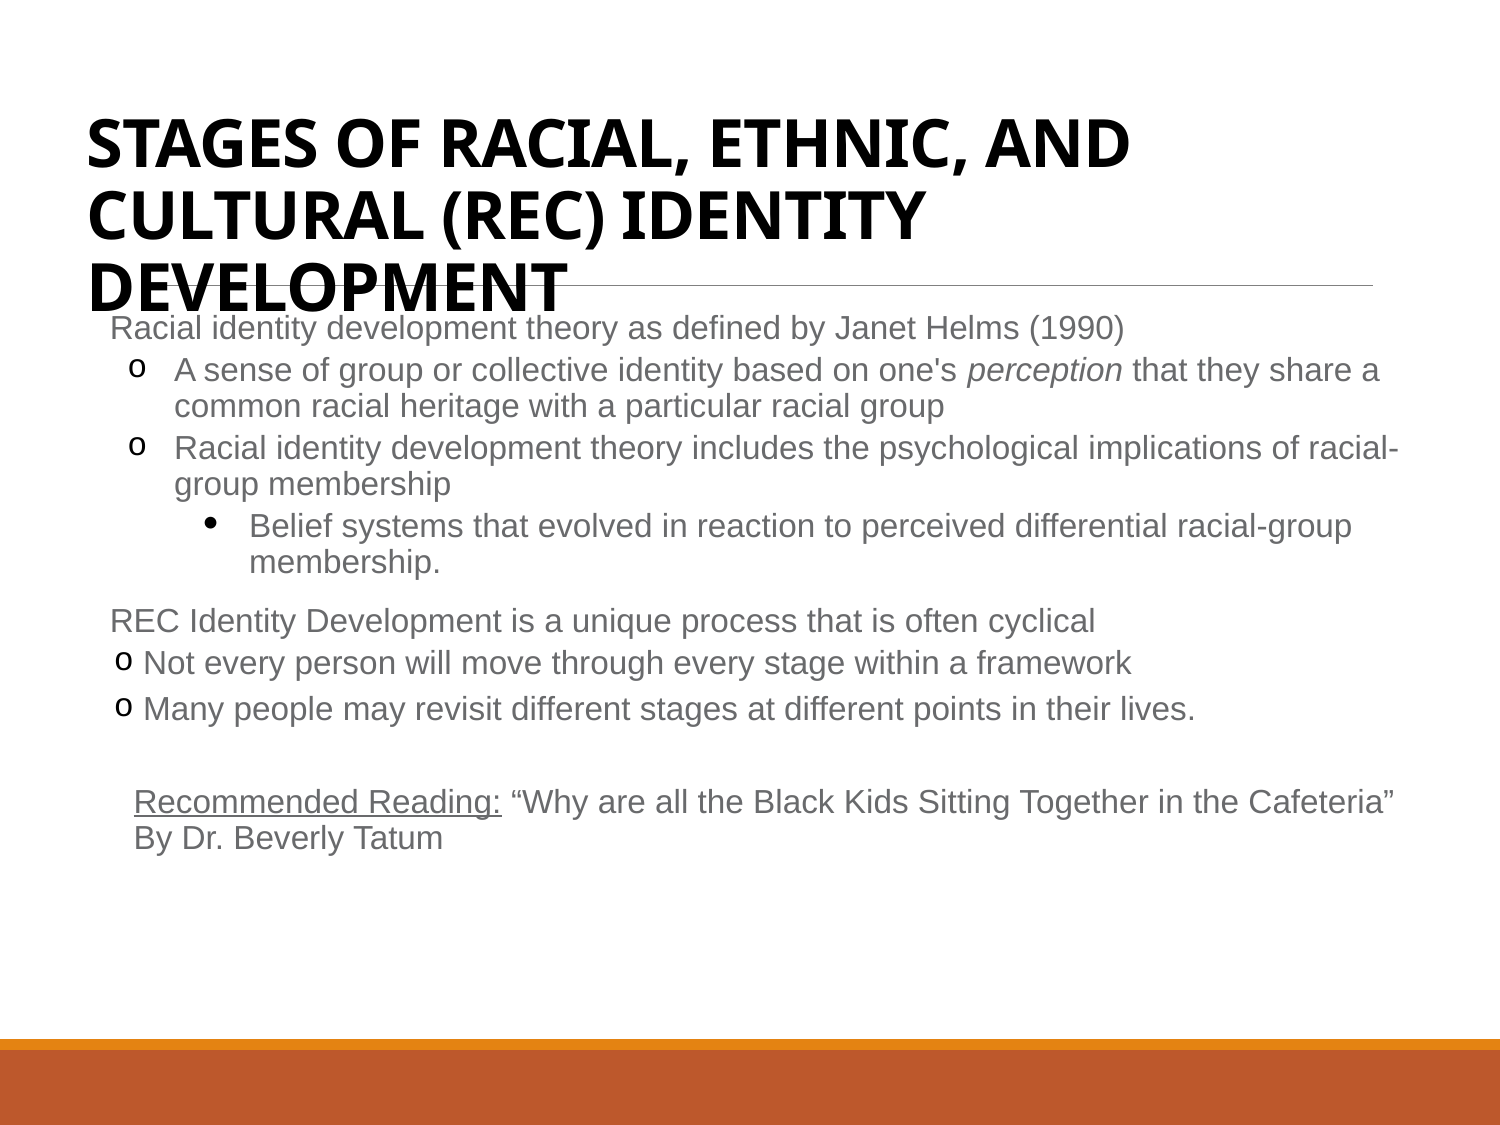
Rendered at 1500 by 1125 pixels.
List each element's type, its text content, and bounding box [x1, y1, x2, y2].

title STAGES OF RACIAL, ETHNIC, AND CULTURAL (REC) IDENTITY DEVELOPMENT [75, 179, 1425, 256]
list Racial identity development theory as defined by Janet Helms (1990) A sense of group or collective identity based on one's perception that they share a common racial heritage with a particular racial group Racial identity development theory includes the psychological implications of racial-group membership Belief systems that evolved in reaction to perceived differential racial-group membership. REC Identity Development is a unique process that is often cyclical Not every person will move through every stage within a framework Many people may revisit different stages at different points in their lives. Recommended Reading: “Why are all the Black Kids Sitting Together in the Cafeteria” By Dr. Beverly Tatum [75, 304, 1425, 909]
